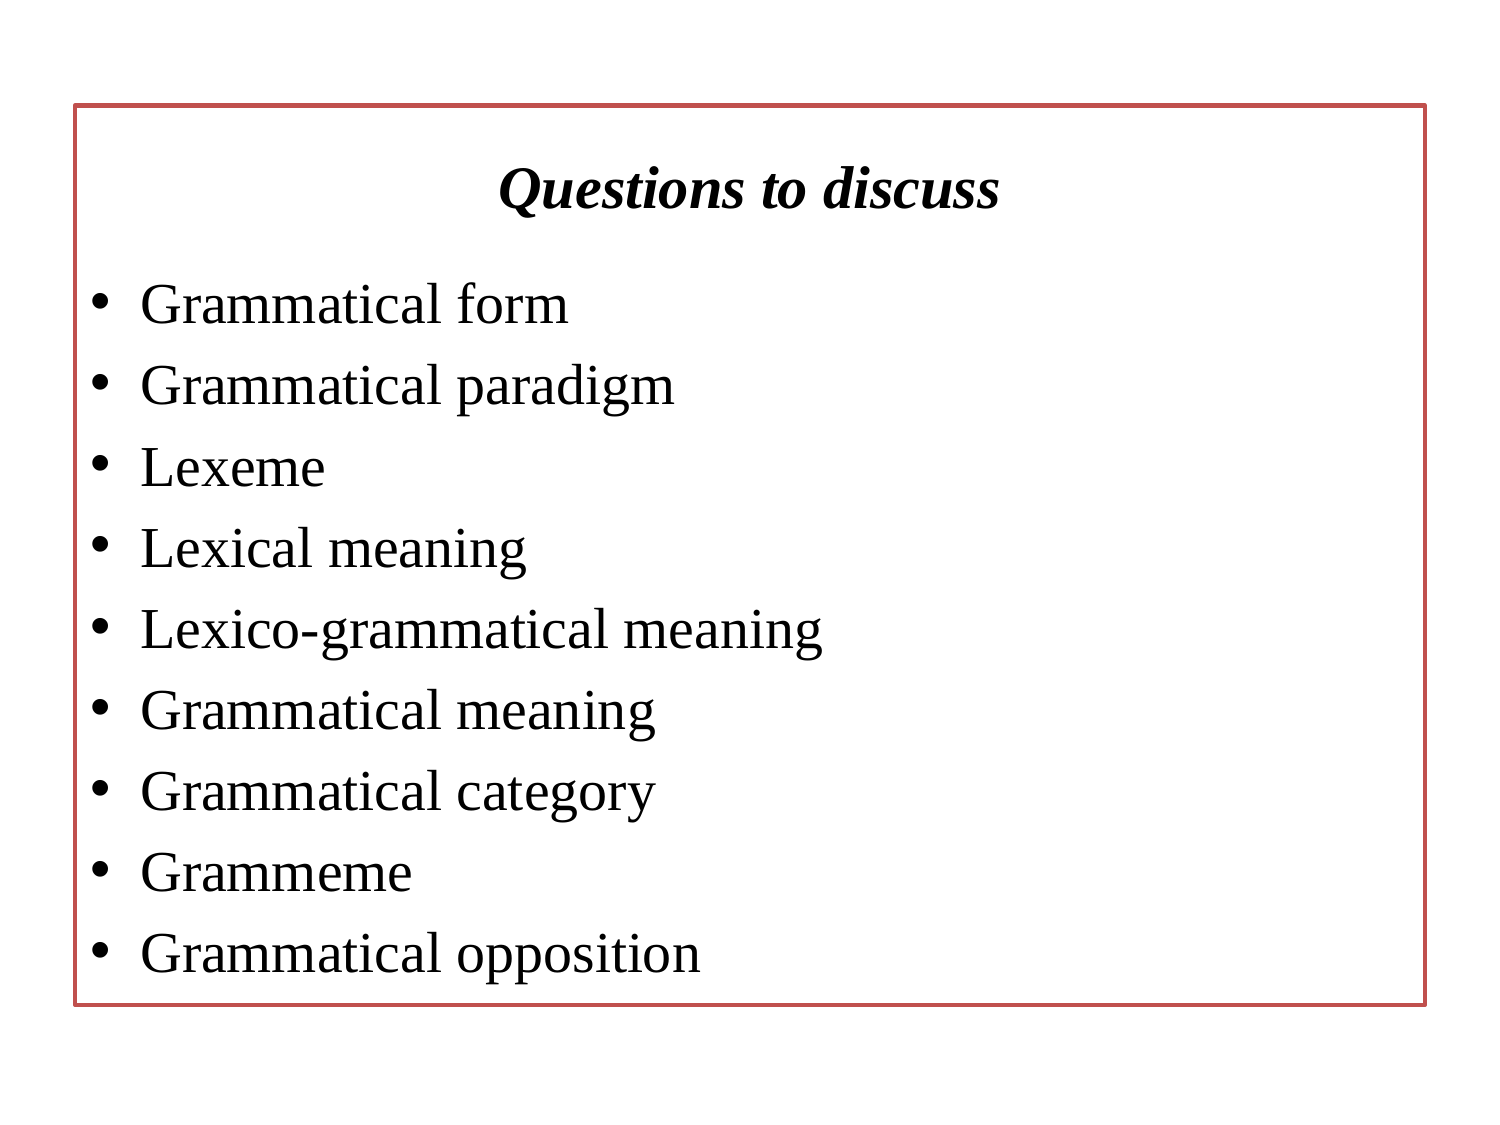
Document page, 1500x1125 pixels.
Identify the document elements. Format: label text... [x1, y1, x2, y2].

list Questions to discuss Grammatical form Grammatical paradigm Lexeme Lexical meaning Lexico-grammatical meaning Grammatical meaning Grammatical category Grammeme Grammatical opposition [73, 103, 1427, 1007]
